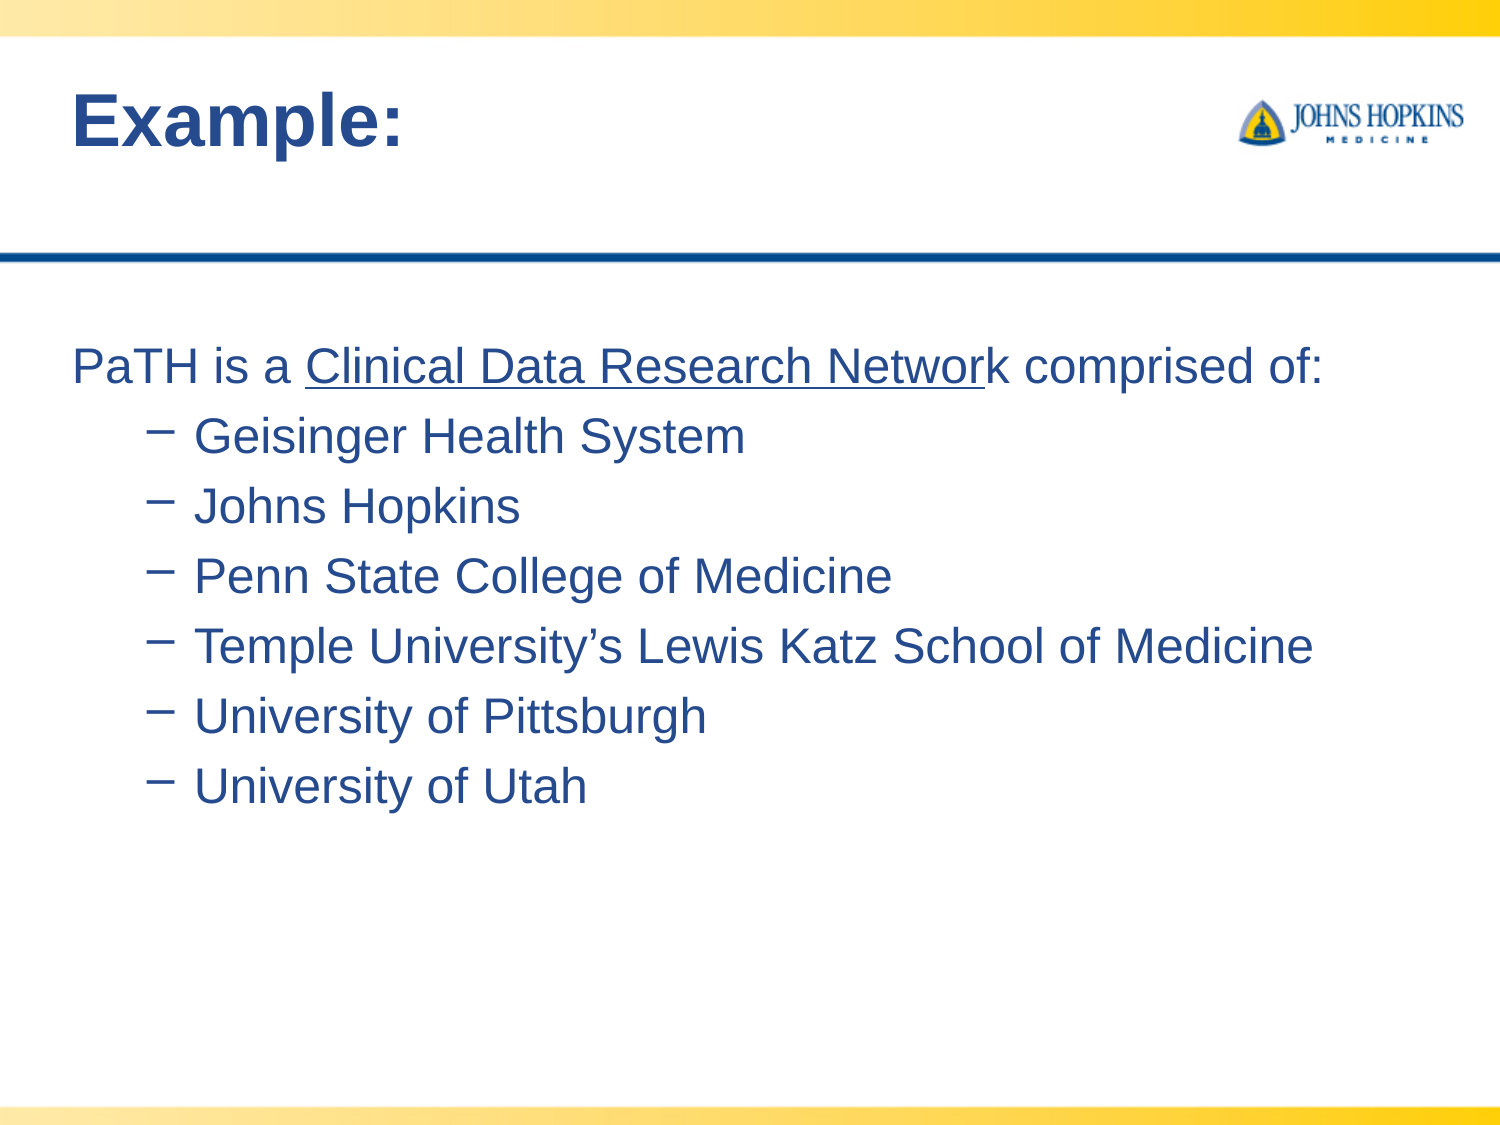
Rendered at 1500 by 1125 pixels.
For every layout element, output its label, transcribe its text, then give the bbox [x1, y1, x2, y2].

title Example: [56, 64, 1332, 252]
list PaTH is a Clinical Data Research Network comprised of: Geisinger Health System Johns Hopkins Penn State College of Medicine Temple University’s Lewis Katz School of Medicine University of Pittsburgh University of Utah [56, 326, 1465, 1002]
picture [0, 0, 1500, 1125]
